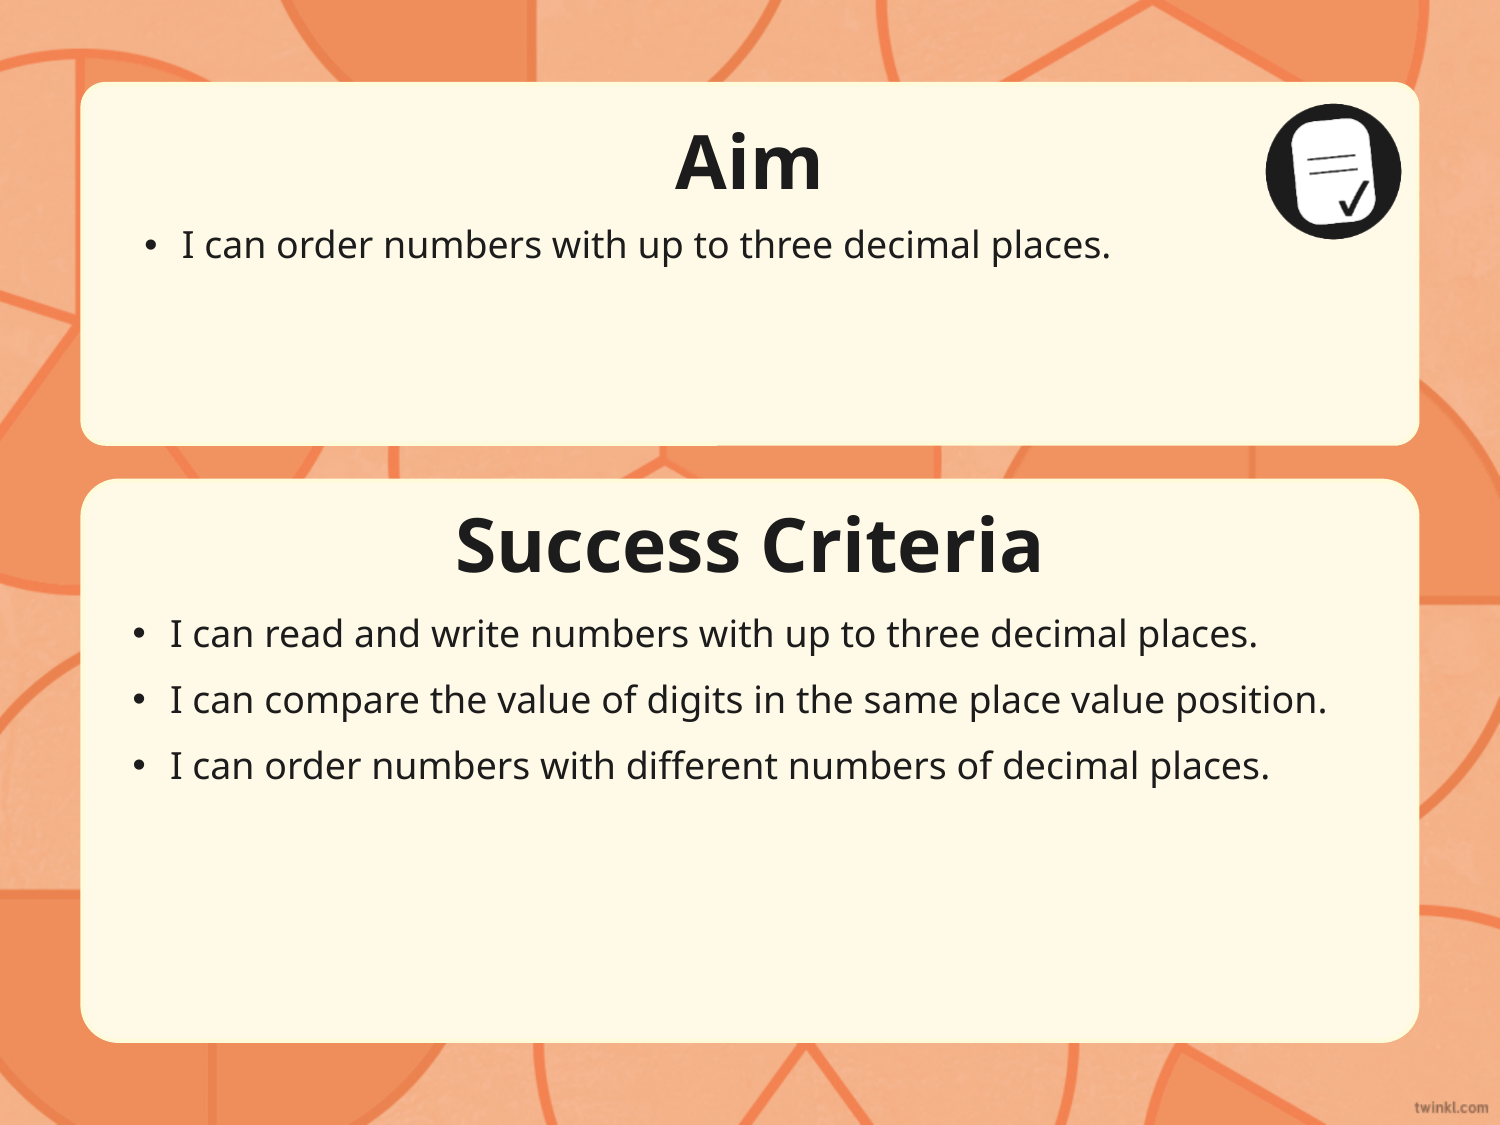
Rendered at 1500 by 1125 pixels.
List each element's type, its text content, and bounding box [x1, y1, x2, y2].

picture [0, 0, 1500, 1125]
text_box [81, 479, 1419, 1042]
list I can order numbers with up to three decimal places. [103, 184, 1397, 417]
text_box I can read and write numbers with up to three decimal places. I can compare the value of digits in the same place value position. I can order numbers with different numbers of decimal places. [103, 568, 1397, 800]
text_box Aim [103, 120, 1262, 184]
text_box [81, 83, 1419, 445]
text_box Success Criteria [103, 503, 1397, 568]
